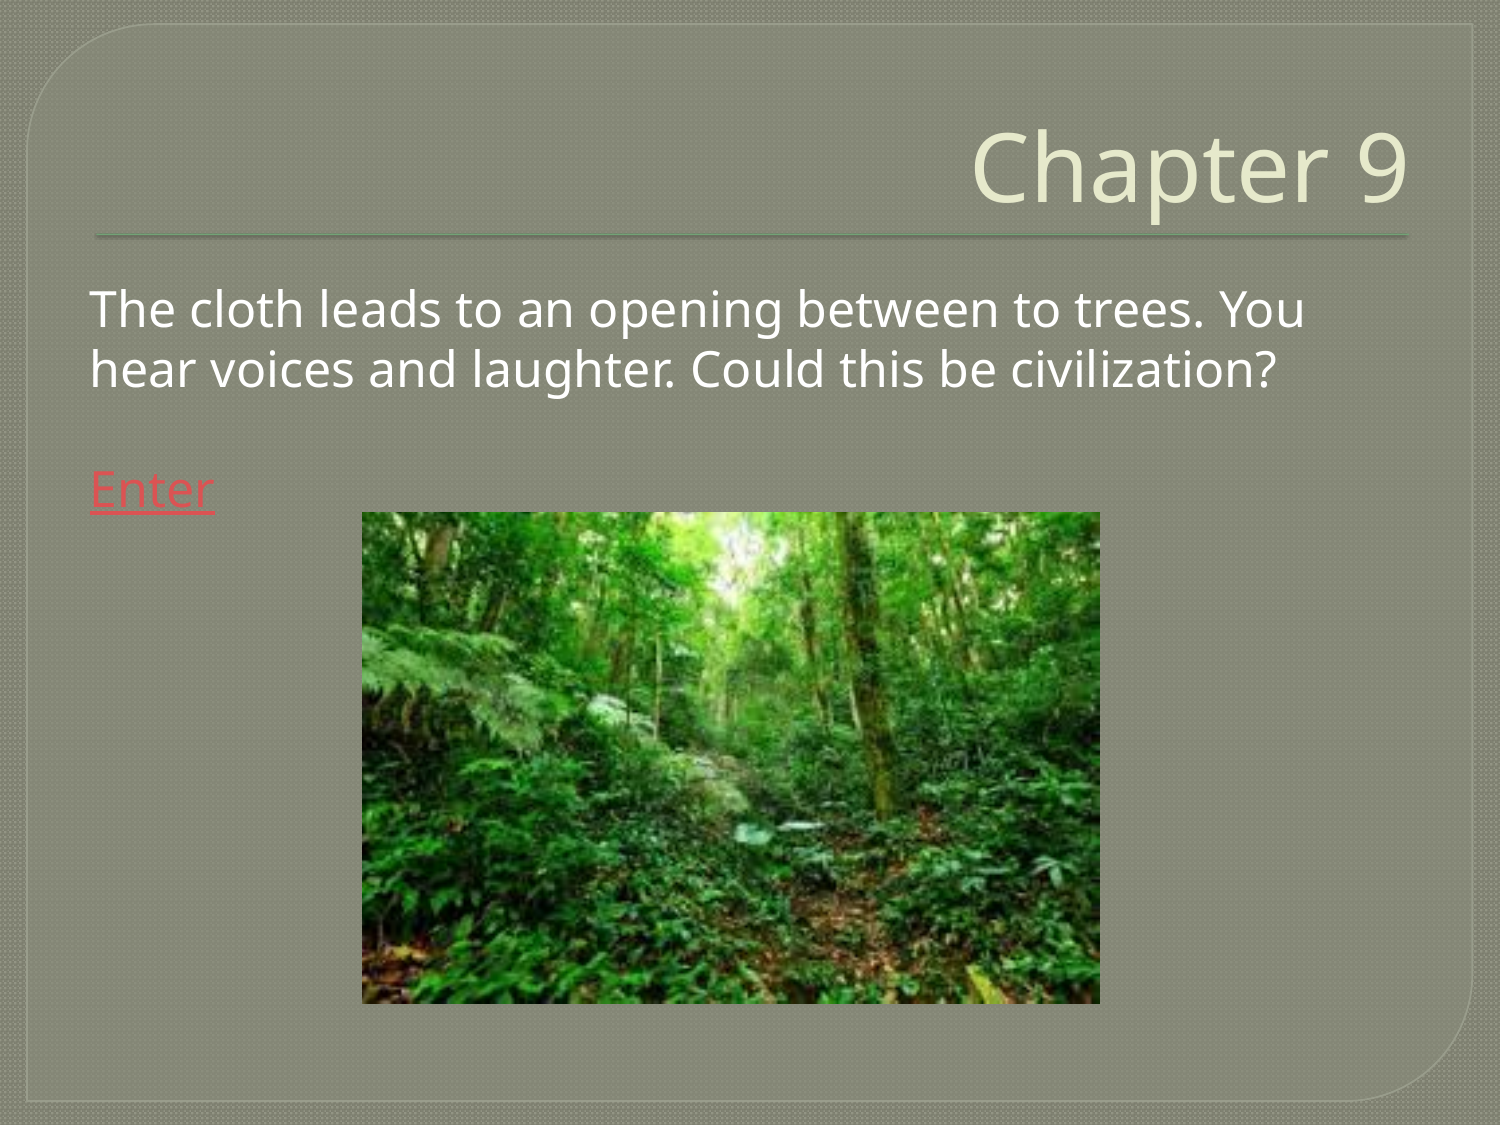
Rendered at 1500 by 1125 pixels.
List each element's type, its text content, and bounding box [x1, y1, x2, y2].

list The cloth leads to an opening between to trees. You hear voices and laughter. Could this be civilization? Enter [75, 270, 1425, 1013]
picture [362, 512, 1101, 1004]
title Chapter 9 [75, 41, 1425, 230]
